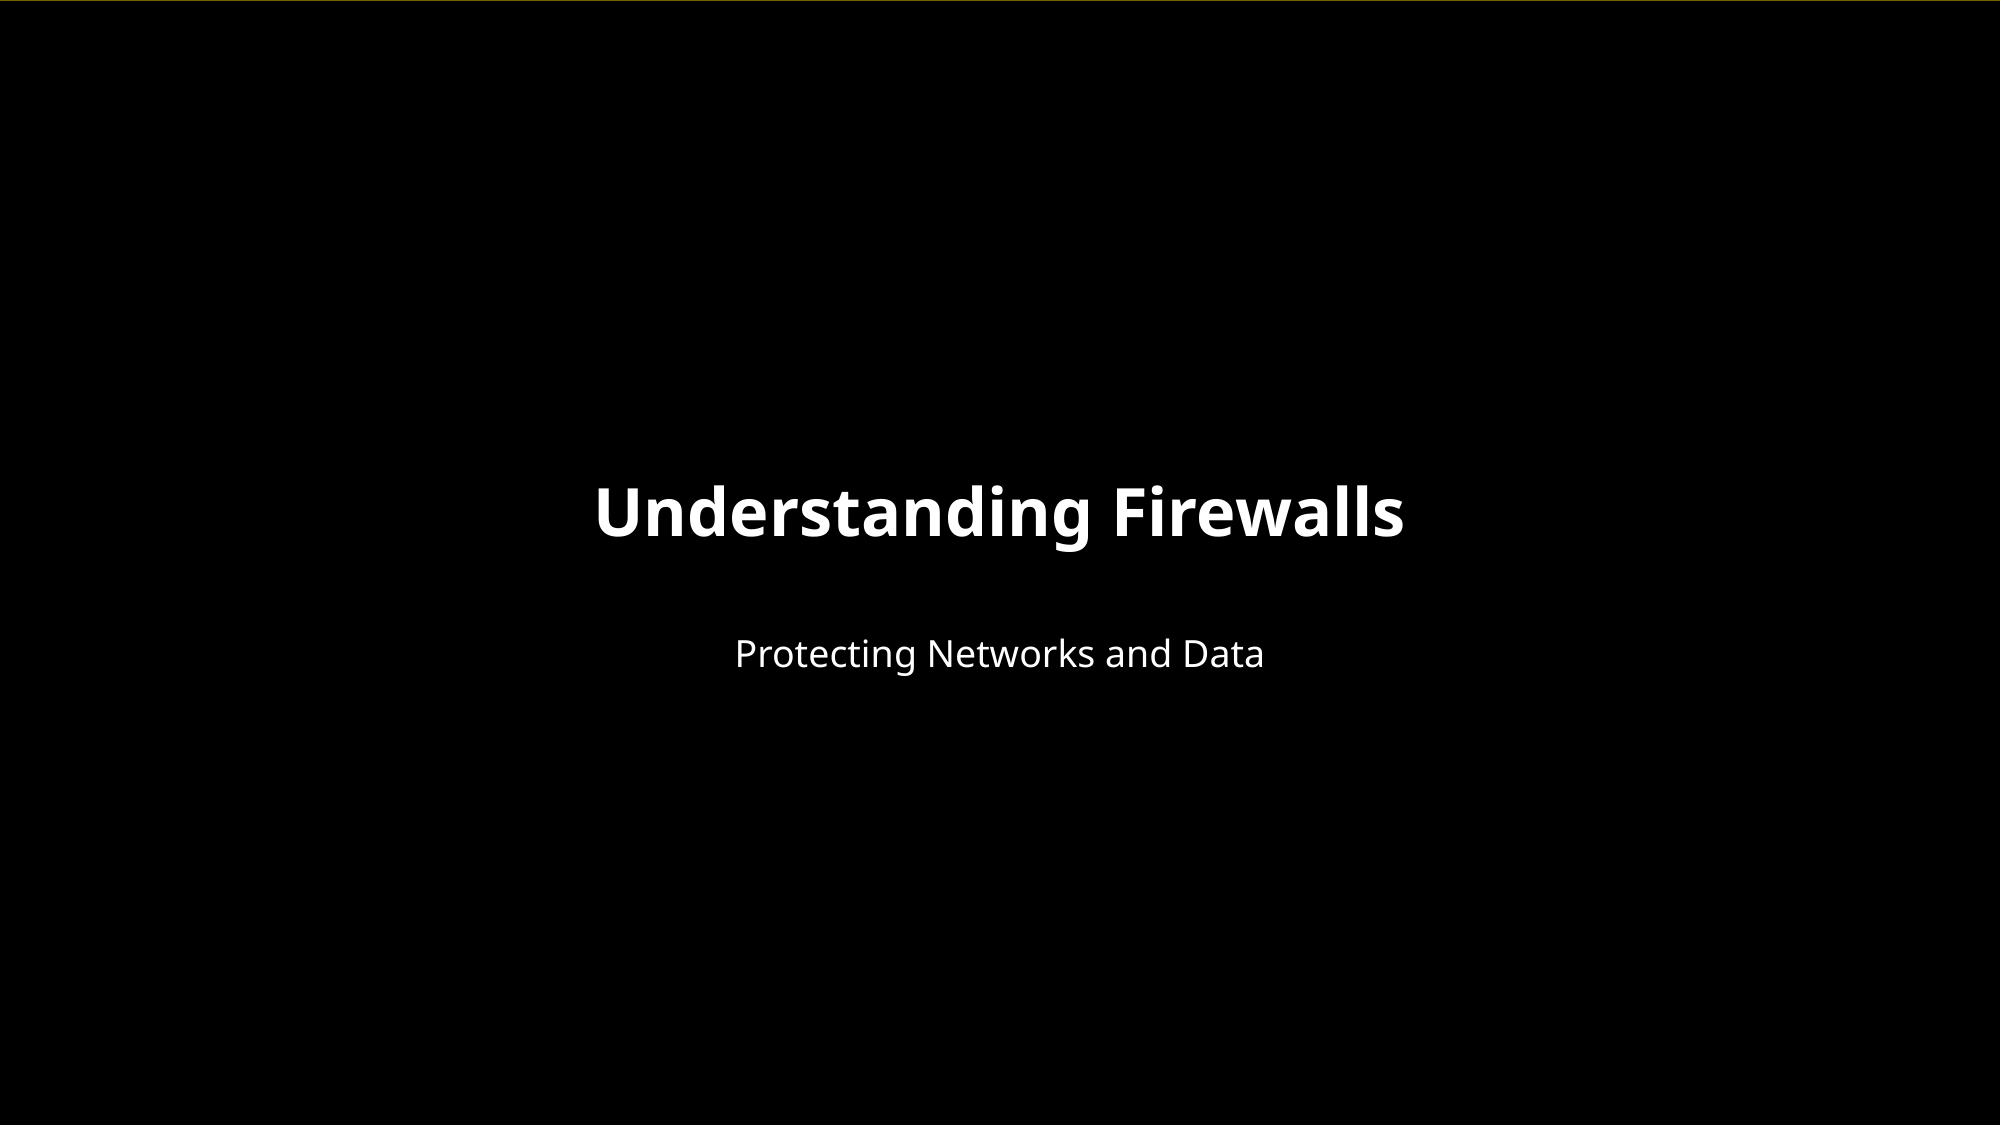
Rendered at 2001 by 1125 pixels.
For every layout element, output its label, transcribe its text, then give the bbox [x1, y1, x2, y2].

text_box Protecting Networks and Data [0, 614, 2000, 690]
text_box Understanding Firewalls [0, 434, 2000, 585]
